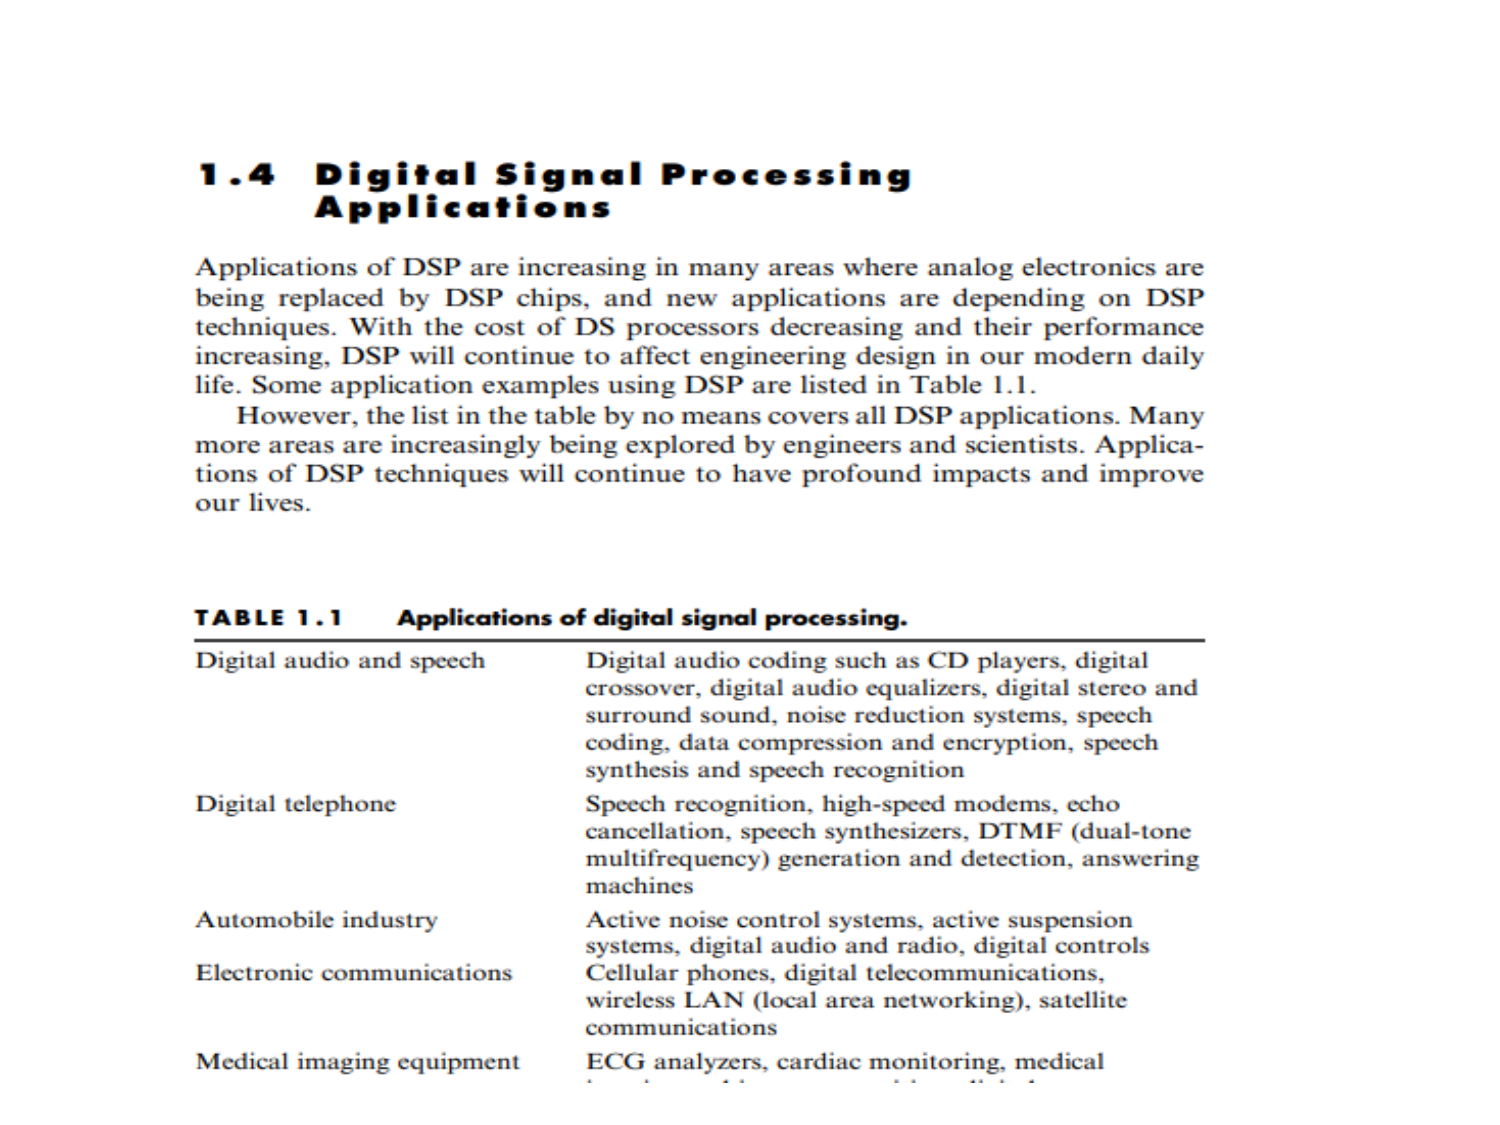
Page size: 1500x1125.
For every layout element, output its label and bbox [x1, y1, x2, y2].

picture [64, 122, 1365, 1083]
